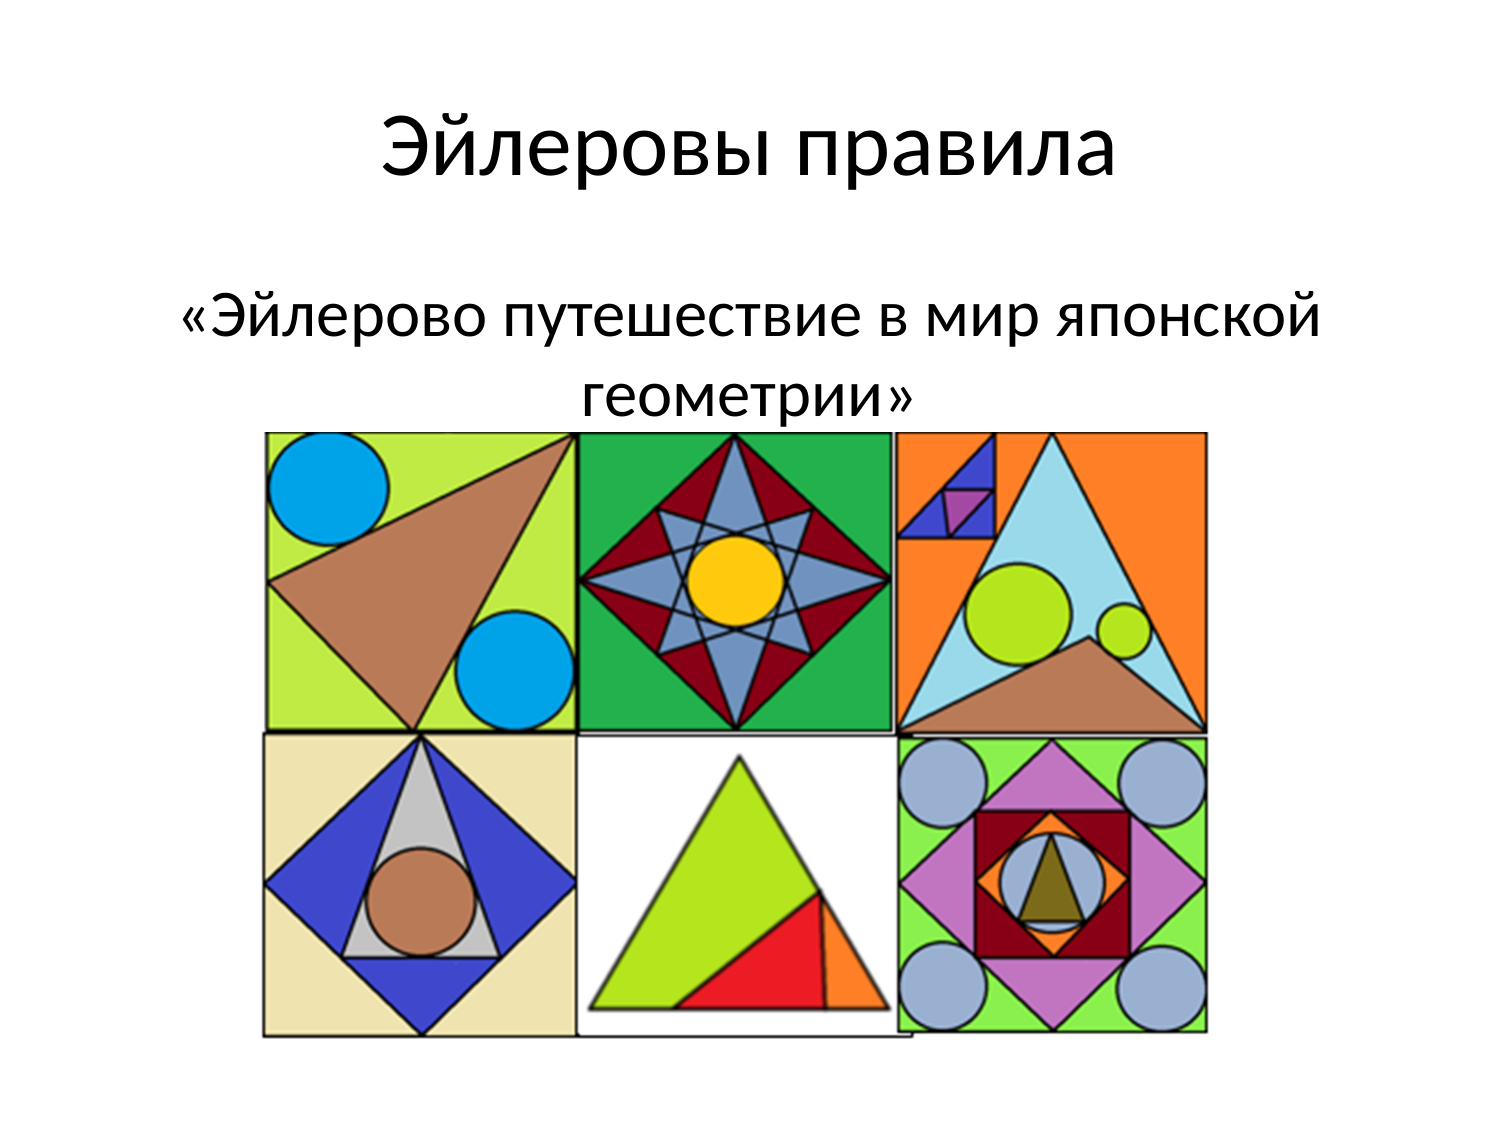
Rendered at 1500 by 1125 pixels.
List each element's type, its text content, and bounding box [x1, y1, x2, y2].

picture [253, 432, 1216, 1041]
list «Эйлерово путешествие в мир японской геометрии» [75, 262, 1425, 1005]
title Эйлеровы правила [75, 45, 1425, 233]
